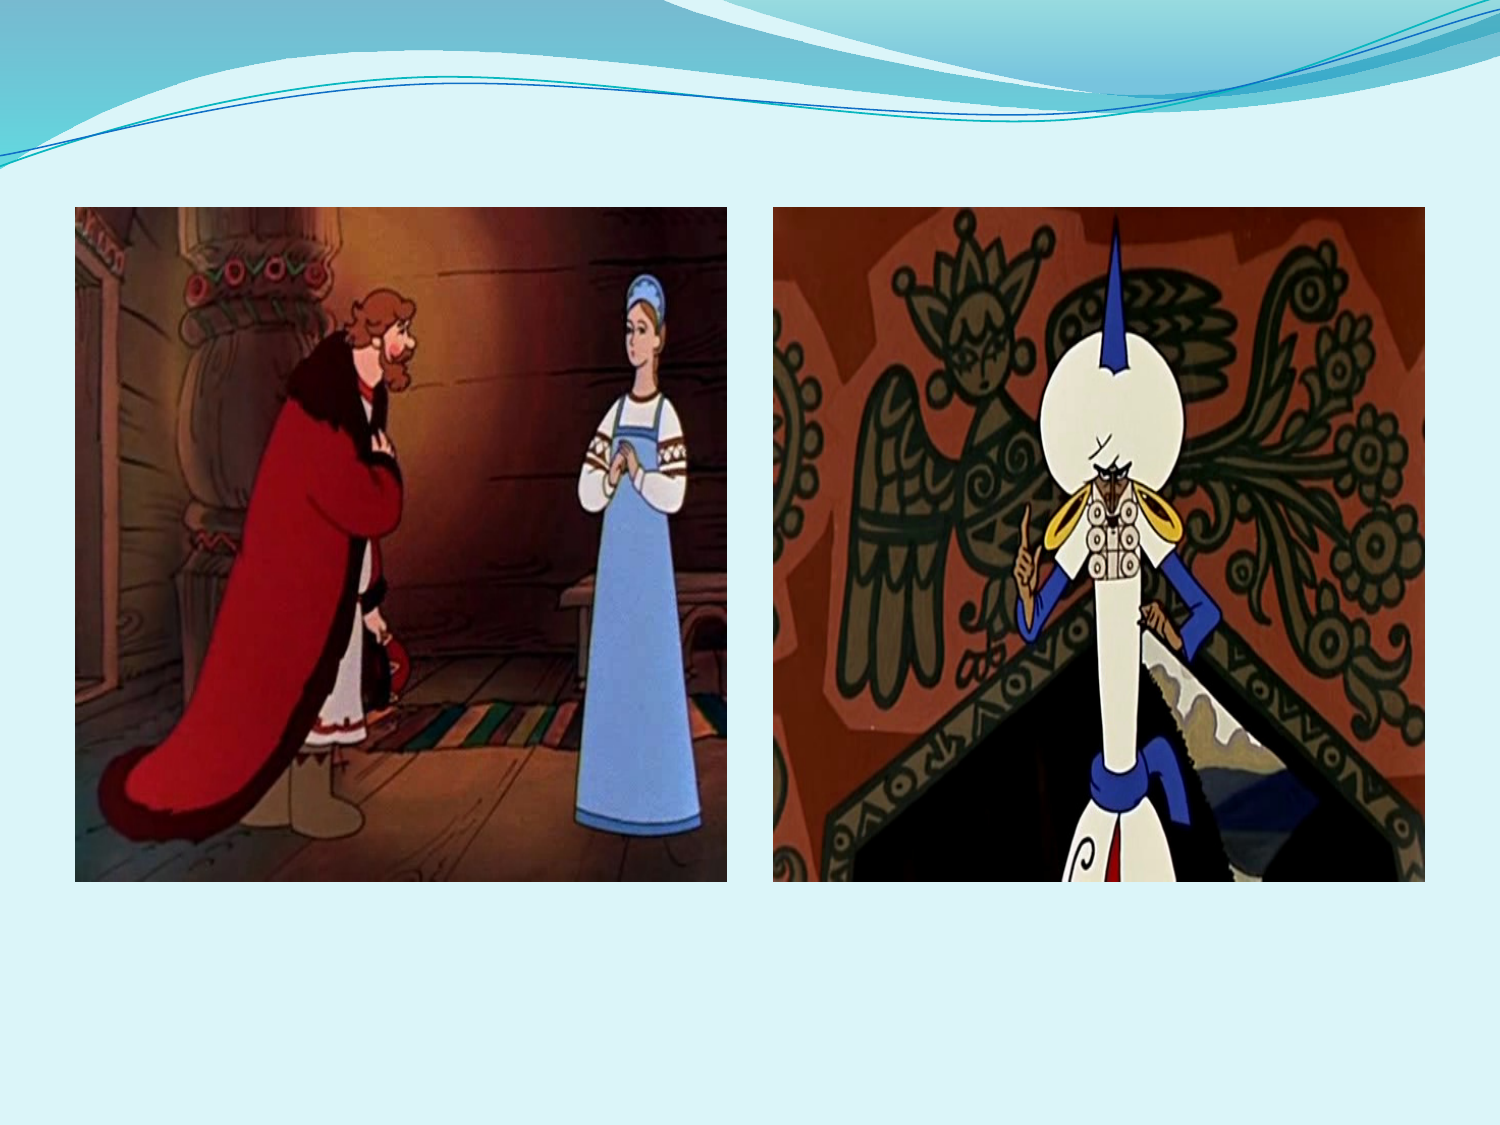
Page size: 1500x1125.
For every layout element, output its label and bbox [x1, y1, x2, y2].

list [773, 207, 1426, 883]
list [74, 207, 727, 883]
